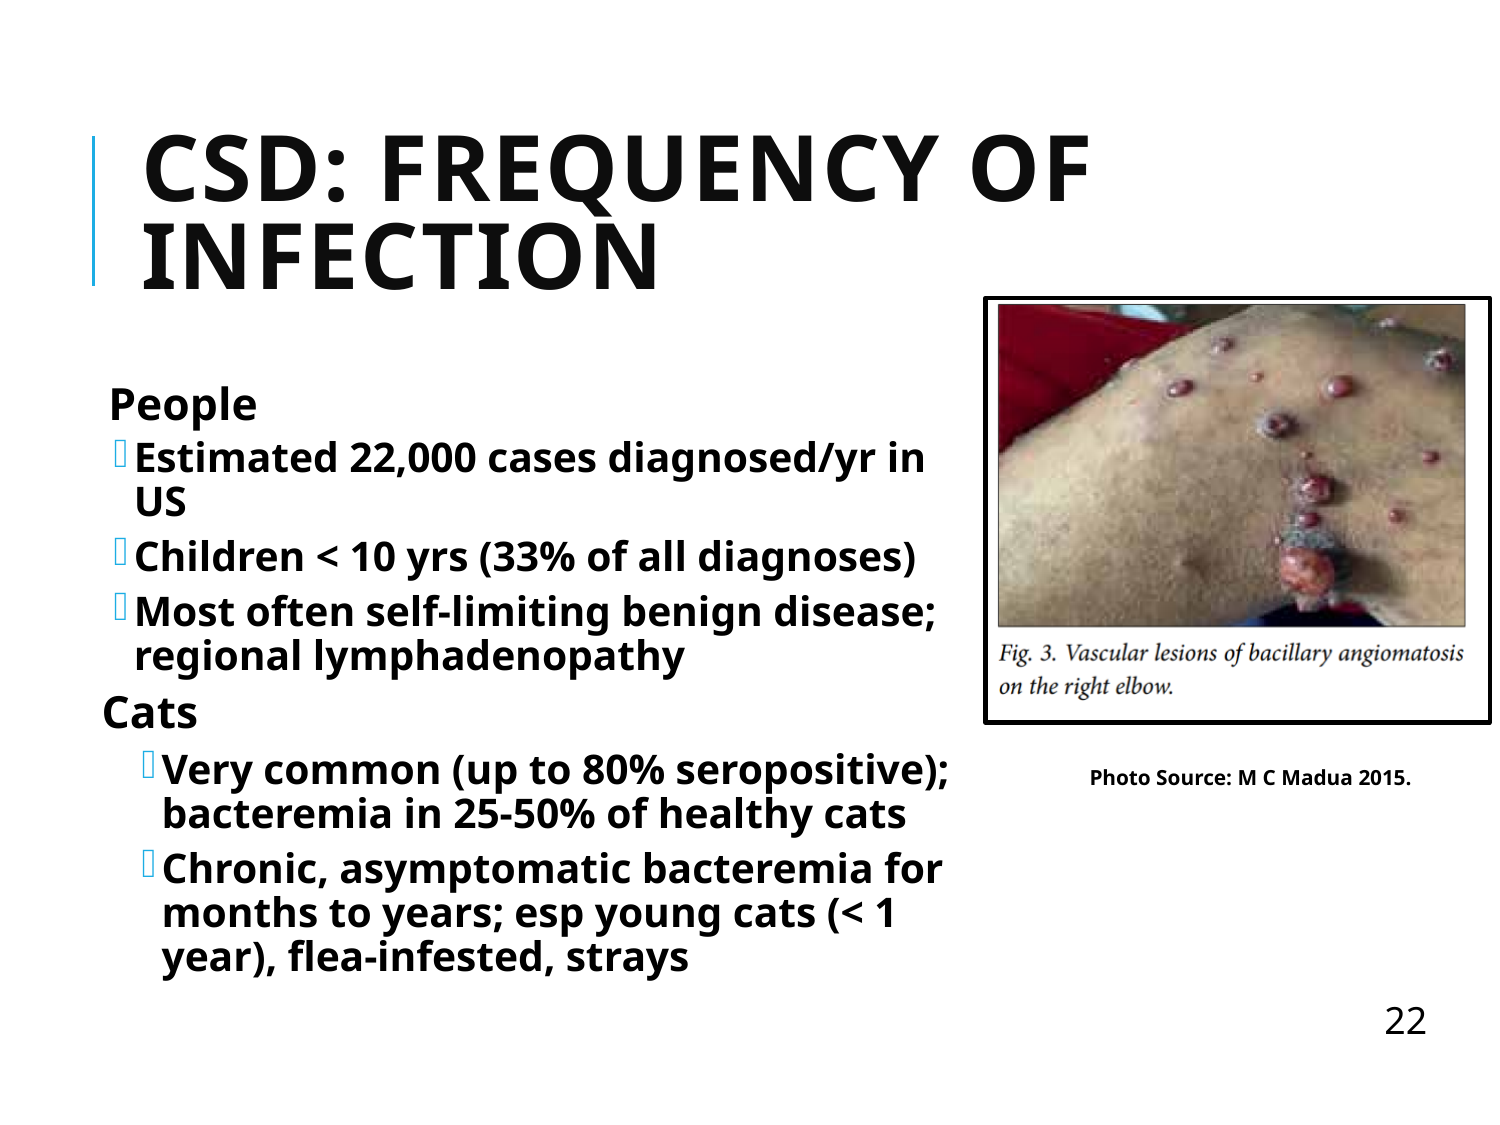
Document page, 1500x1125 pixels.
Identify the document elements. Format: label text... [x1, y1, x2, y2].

text_box Photo Source: M C Madua 2015. [1074, 757, 1463, 797]
picture [987, 299, 1488, 721]
title CSD: Frequency of Infection [126, 96, 1322, 342]
list People Estimated 22,000 cases diagnosed/yr in US Children < 10 yrs (33% of all diagnoses) Most often self-limiting benign disease; regional lymphadenopathy Cats Very common (up to 80% seropositive); bacteremia in 25-50% of healthy cats Chronic, asymptomatic bacteremia for months to years; esp young cats (< 1 year), flea-infested, strays [87, 375, 963, 1035]
